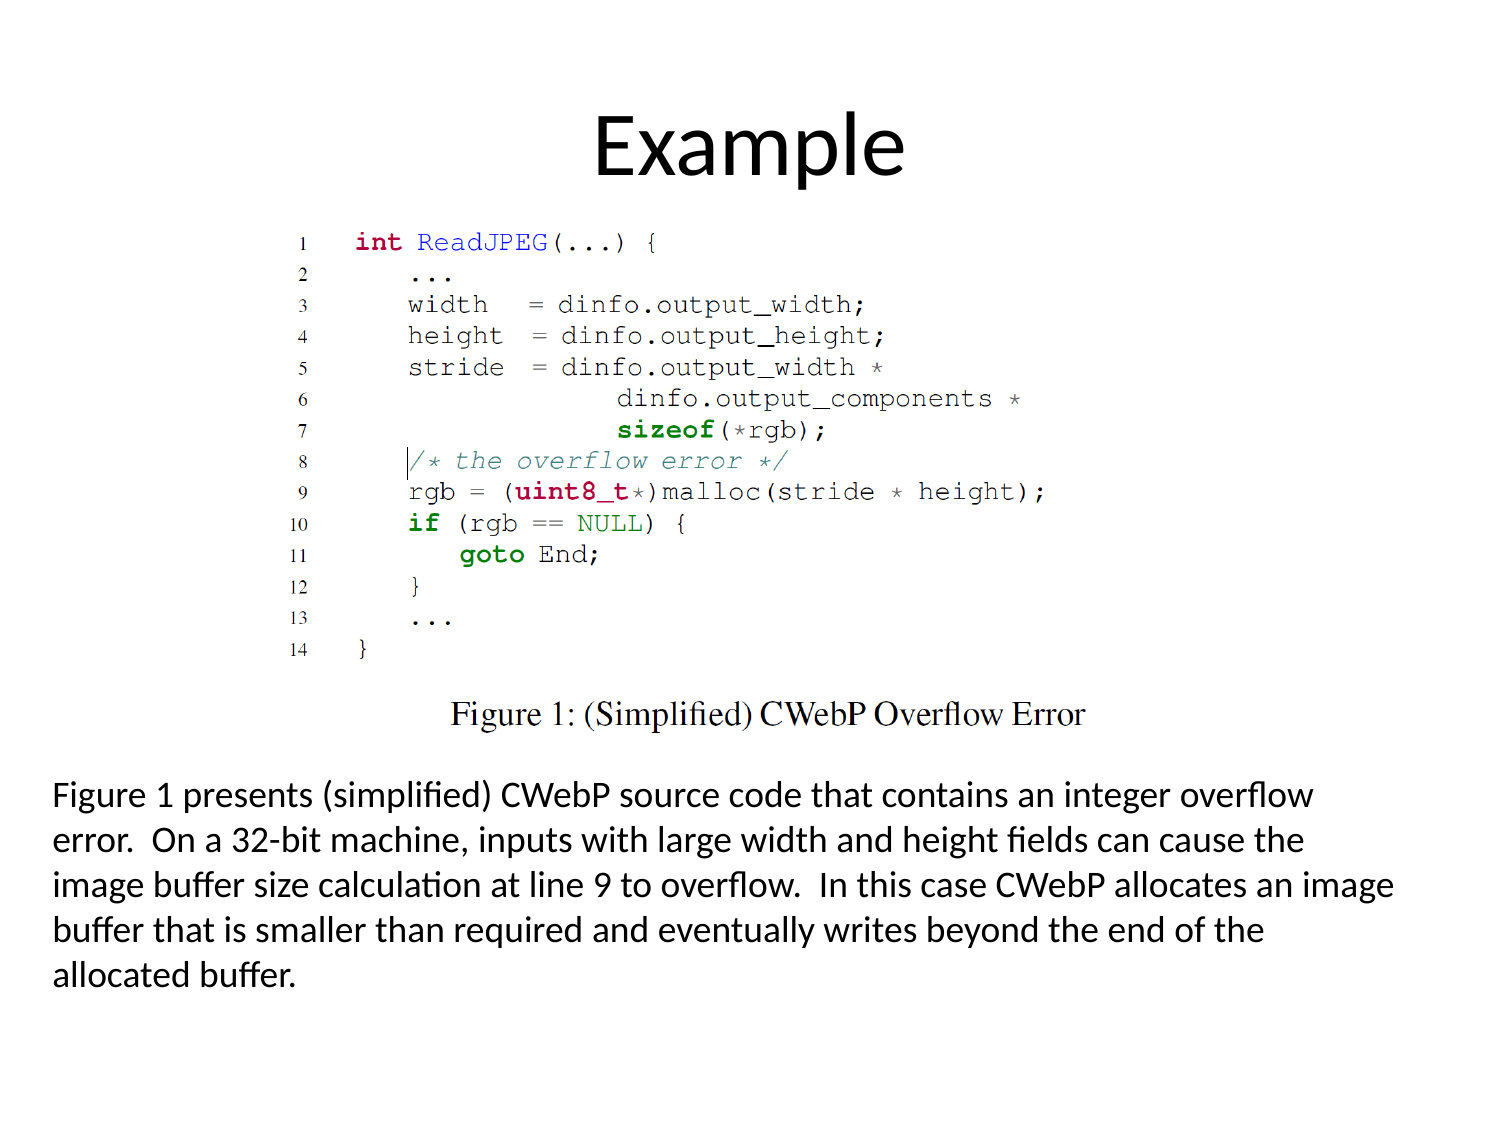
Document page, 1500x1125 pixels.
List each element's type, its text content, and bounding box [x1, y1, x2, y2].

text_box Figure 1 presents (simplified) CWebP source code that contains an integer overflow error. On a 32-bit machine, inputs with large width and height fields can cause the image buffer size calculation at line 9 to overflow. In this case CWebP allocates an image buffer that is smaller than required and eventually writes beyond the end of the allocated buffer. [37, 762, 1413, 1003]
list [287, 224, 1108, 738]
title Example [75, 45, 1425, 233]
